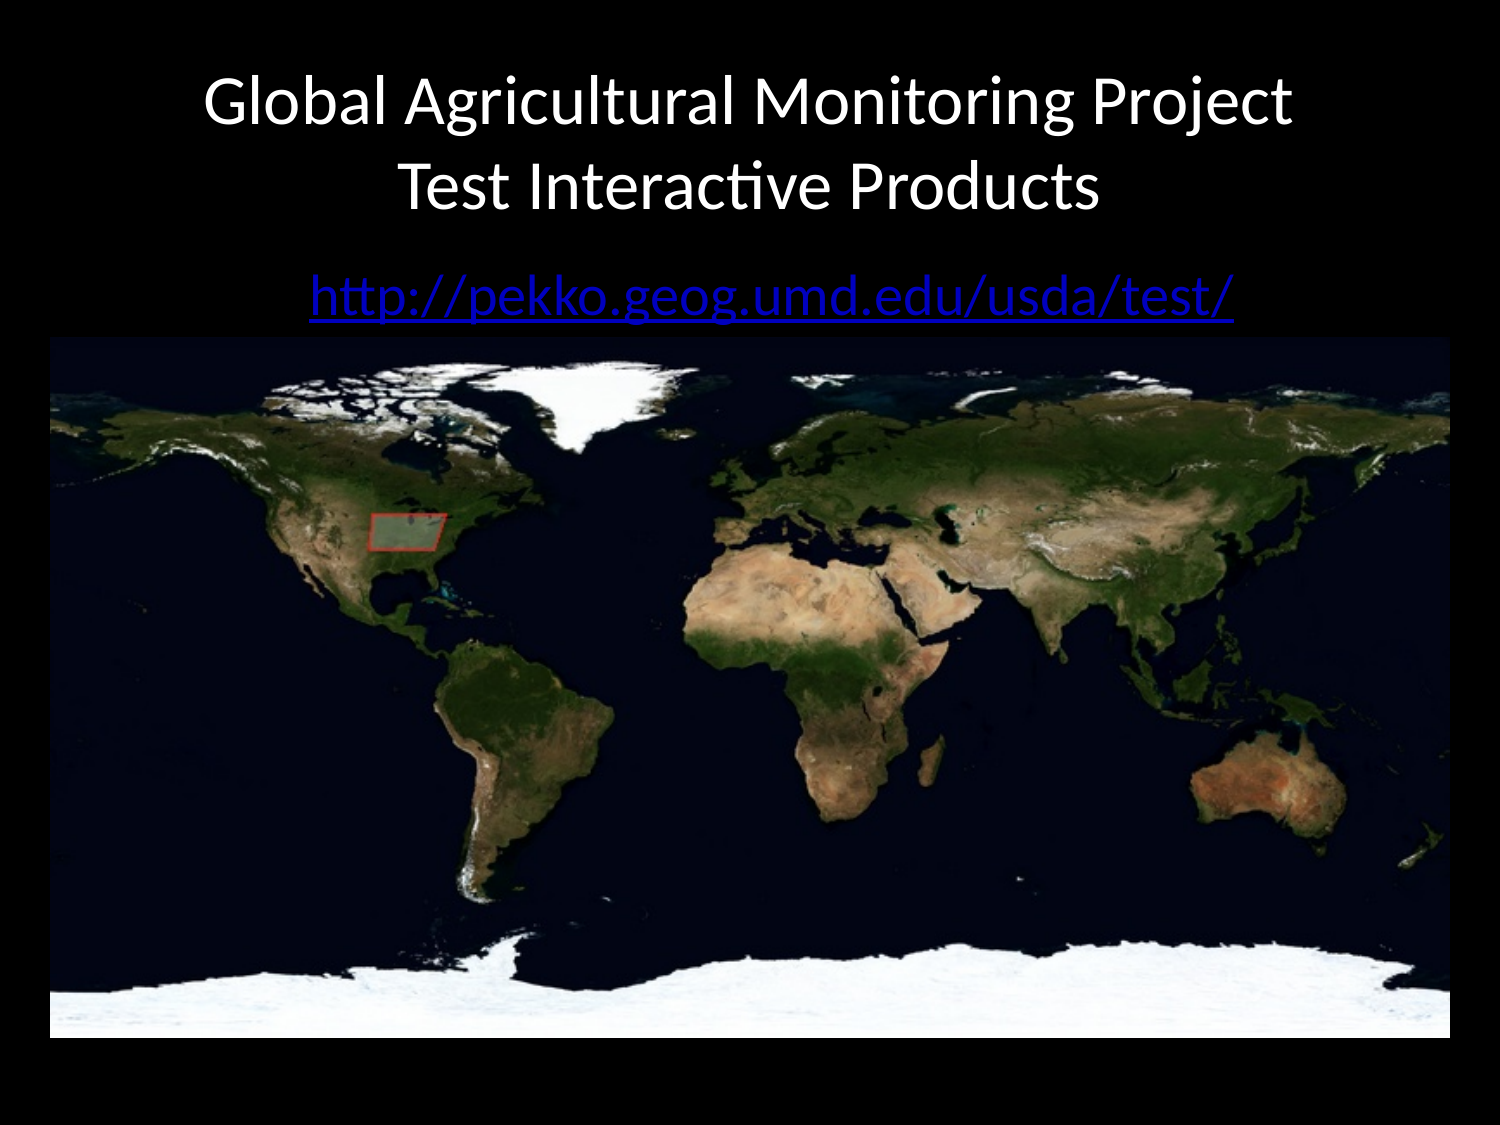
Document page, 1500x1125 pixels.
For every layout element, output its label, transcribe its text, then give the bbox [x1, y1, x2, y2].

title Global Agricultural Monitoring Project Test Interactive Products [75, 45, 1425, 233]
text_box http://pekko.geog.umd.edu/usda/test/ [294, 249, 1249, 335]
picture [49, 337, 1451, 1038]
